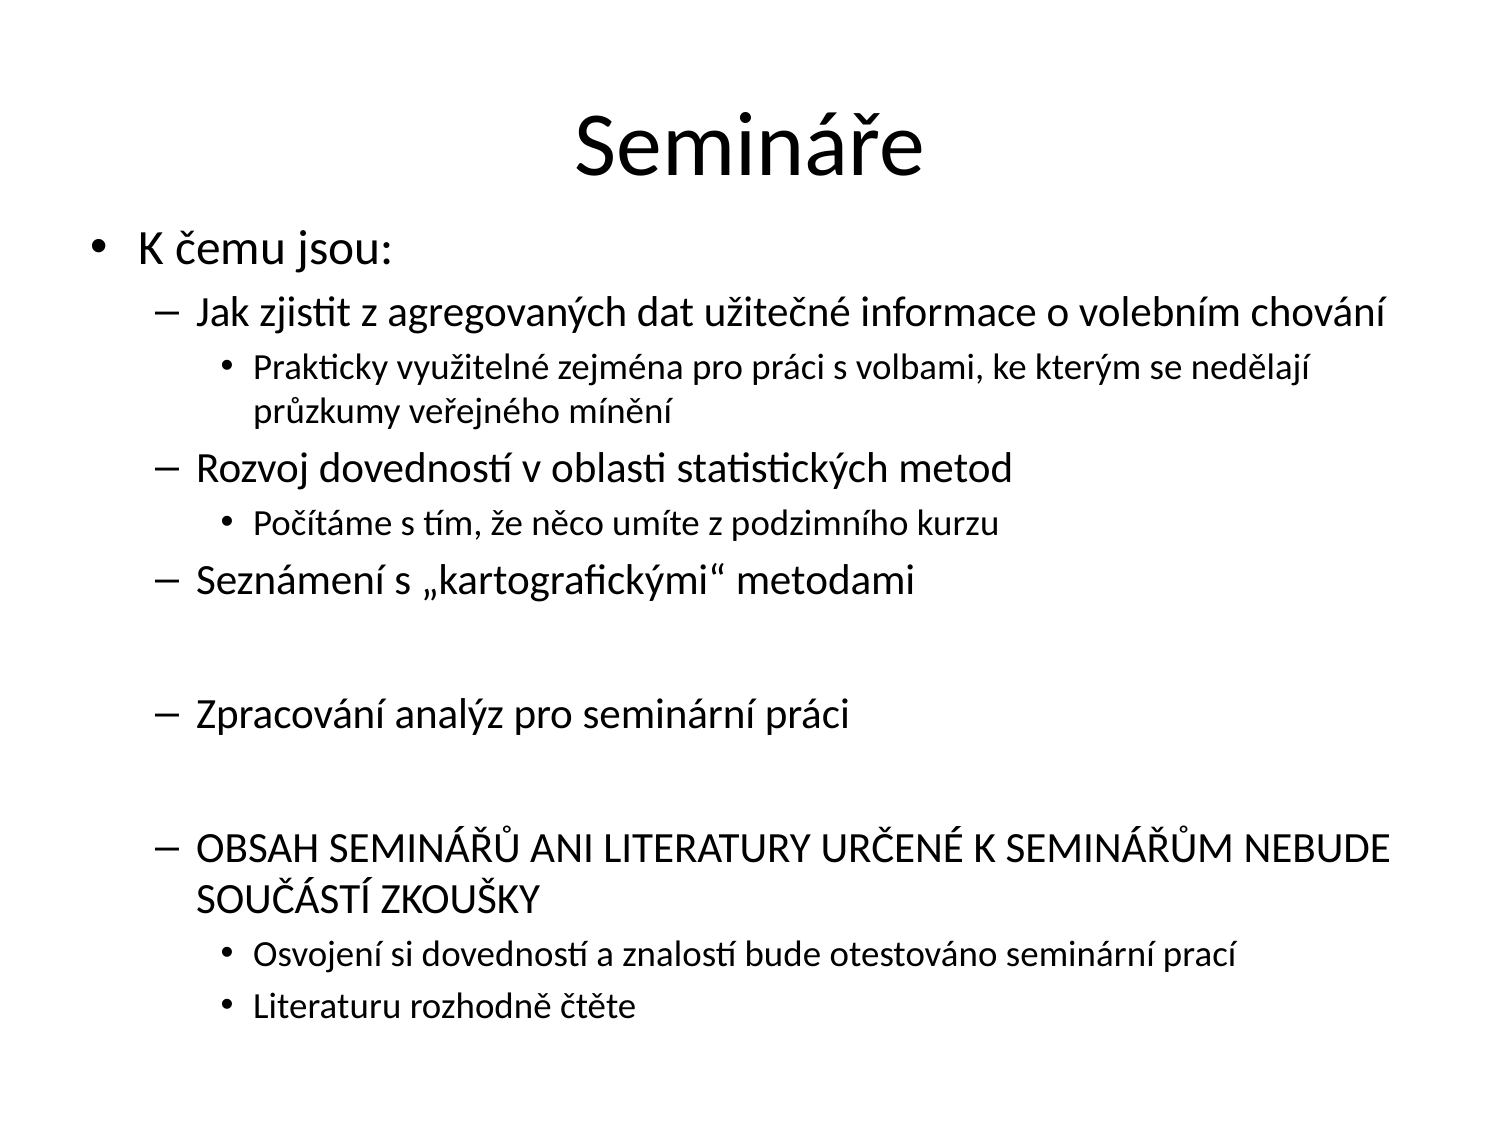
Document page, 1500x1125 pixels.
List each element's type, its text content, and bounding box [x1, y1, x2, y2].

title Semináře [75, 45, 1425, 208]
list K čemu jsou: Jak zjistit z agregovaných dat užitečné informace o volebním chování Prakticky využitelné zejména pro práci s volbami, ke kterým se nedělají průzkumy veřejného mínění Rozvoj dovedností v oblasti statistických metod Počítáme s tím, že něco umíte z podzimního kurzu Seznámení s „kartografickými“ metodami Zpracování analýz pro seminární práci OBSAH SEMINÁŘŮ ANI LITERATURY URČENÉ K SEMINÁŘŮM NEBUDE SOUČÁSTÍ ZKOUŠKY Osvojení si dovedností a znalostí bude otestováno seminární prací Literaturu rozhodně čtěte [75, 208, 1425, 1083]
